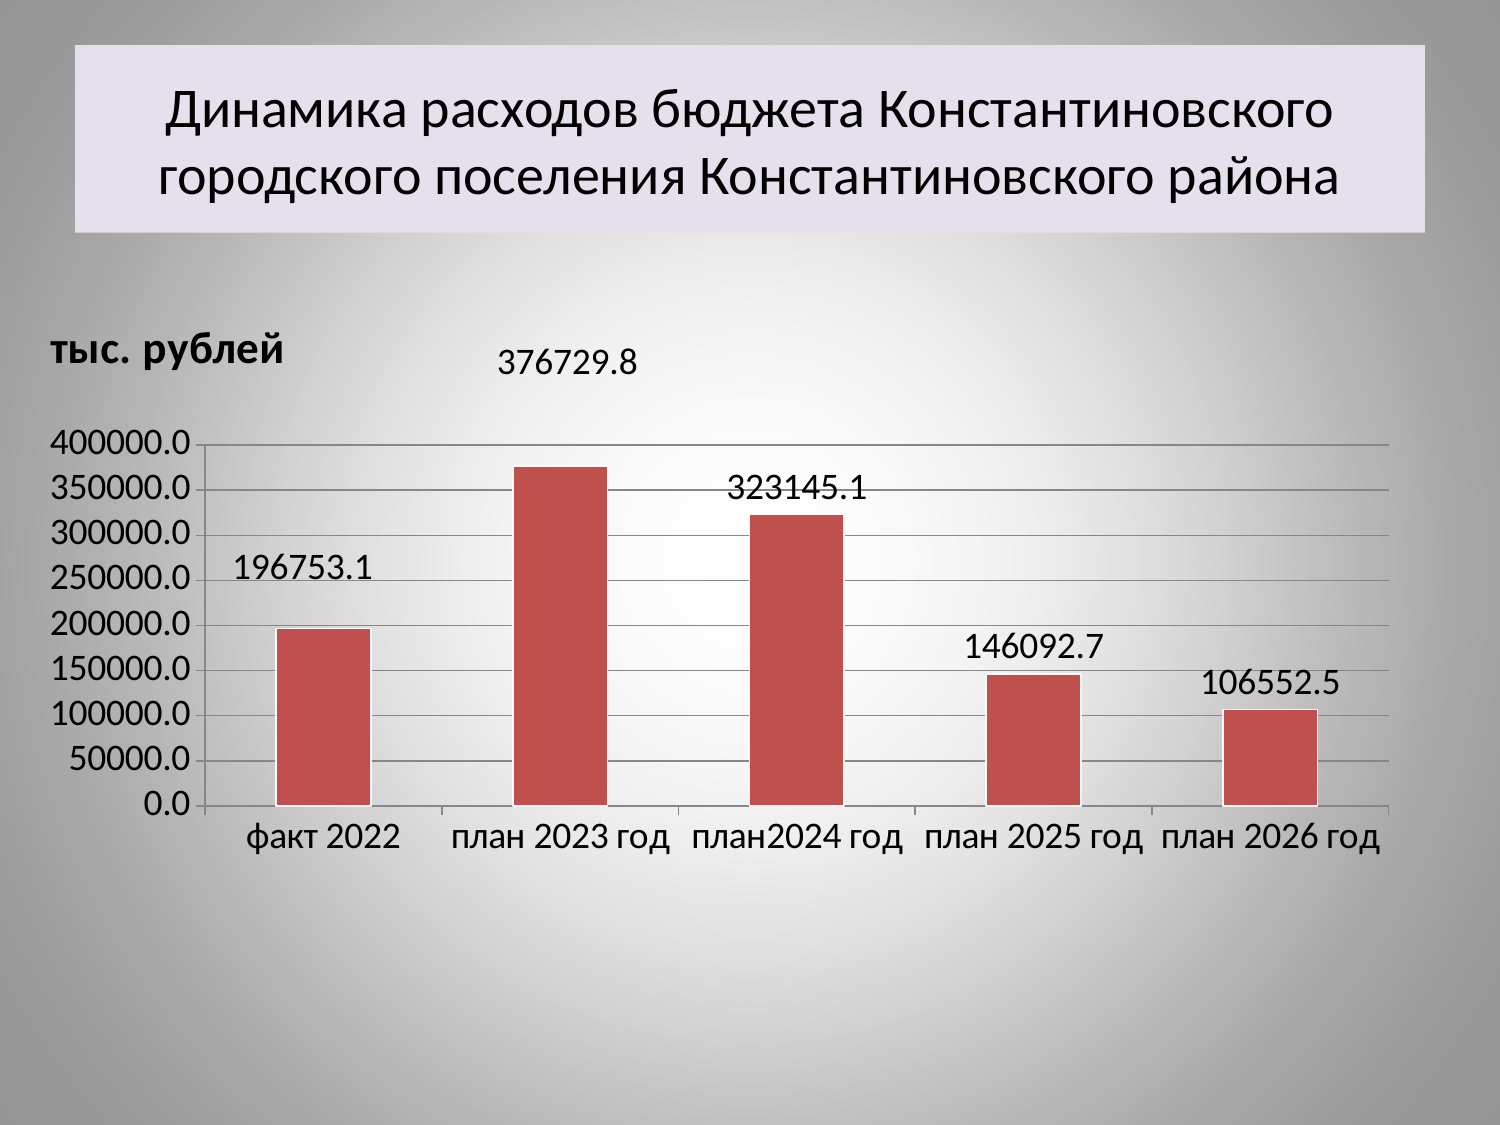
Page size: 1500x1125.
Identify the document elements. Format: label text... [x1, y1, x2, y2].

picture [0, 0, 1500, 1125]
chart [29, 314, 1475, 1076]
title Динамика расходов бюджета Константиновского городского поселения Константиновского района [74, 44, 1426, 233]
